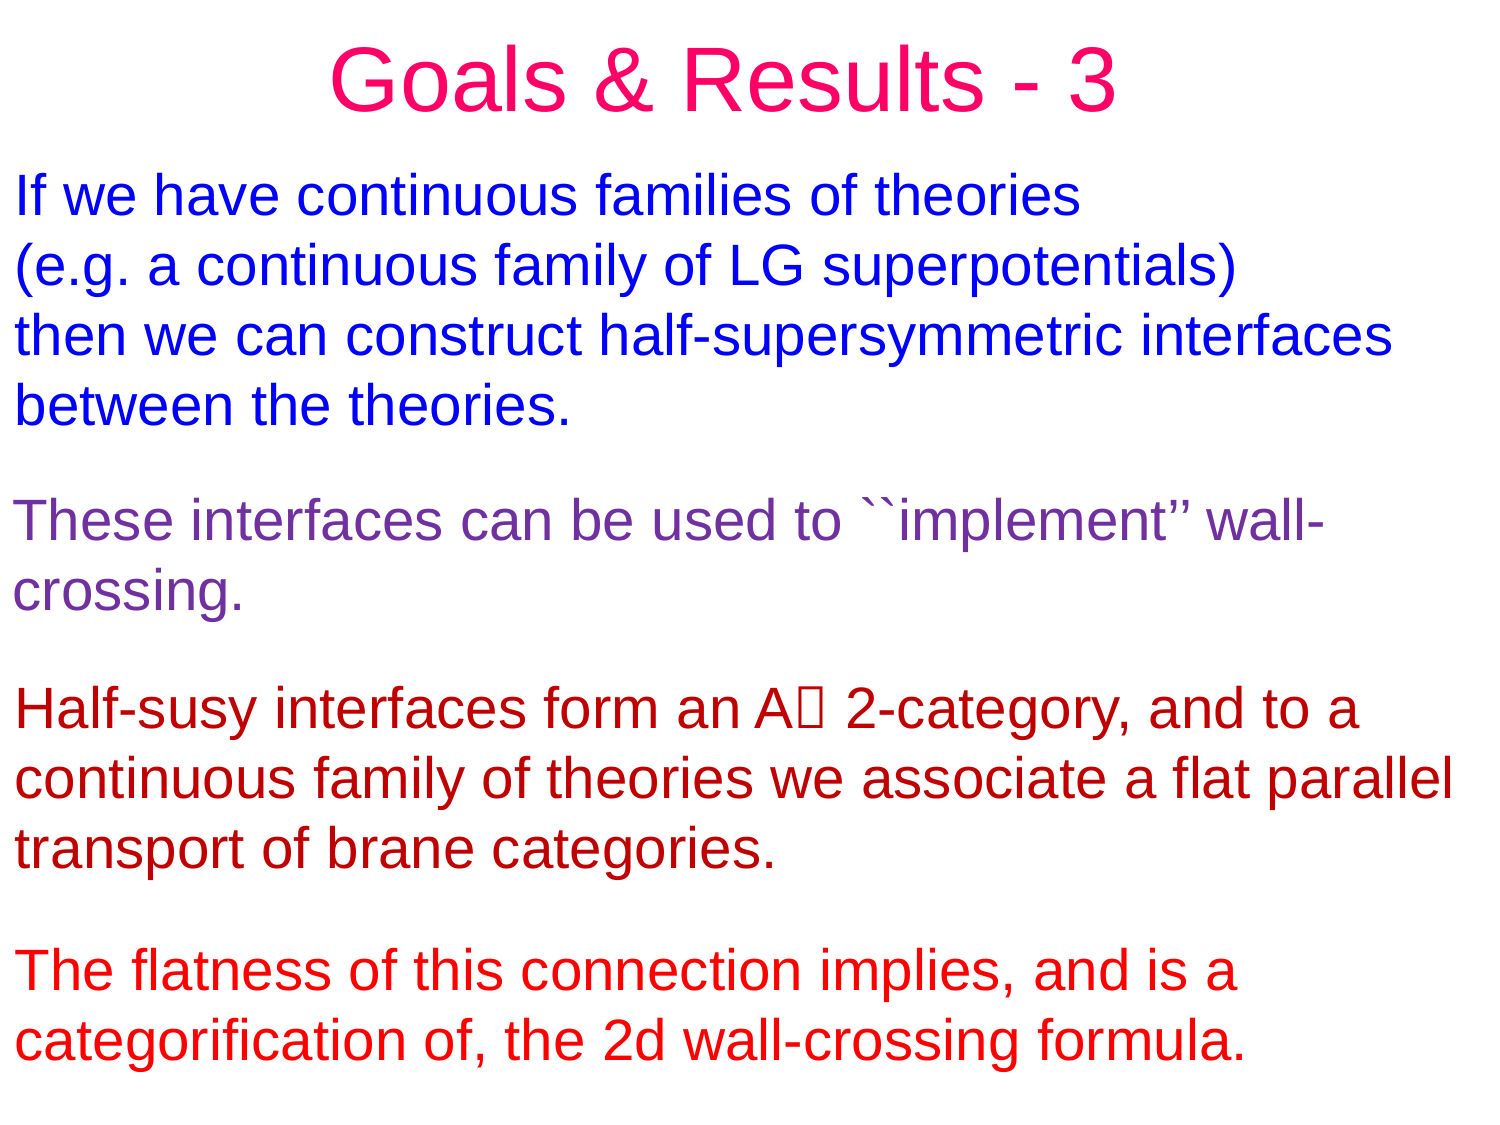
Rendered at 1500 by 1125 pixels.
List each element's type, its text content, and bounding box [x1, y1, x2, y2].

text_box These interfaces can be used to ``implement’’ wall-crossing. [0, 474, 1448, 630]
text_box The flatness of this connection implies, and is a categorification of, the 2d wall-crossing formula. [0, 924, 1500, 1080]
text_box Goals & Results - 3 [74, 12, 1425, 200]
text_box Half-susy interfaces form an A 2-category, and to a continuous family of theories we associate a flat parallel transport of brane categories. [0, 662, 1500, 888]
text_box If we have continuous families of theories (e.g. a continuous family of LG superpotentials) then we can construct half-supersymmetric interfaces between the theories. [0, 149, 1450, 445]
